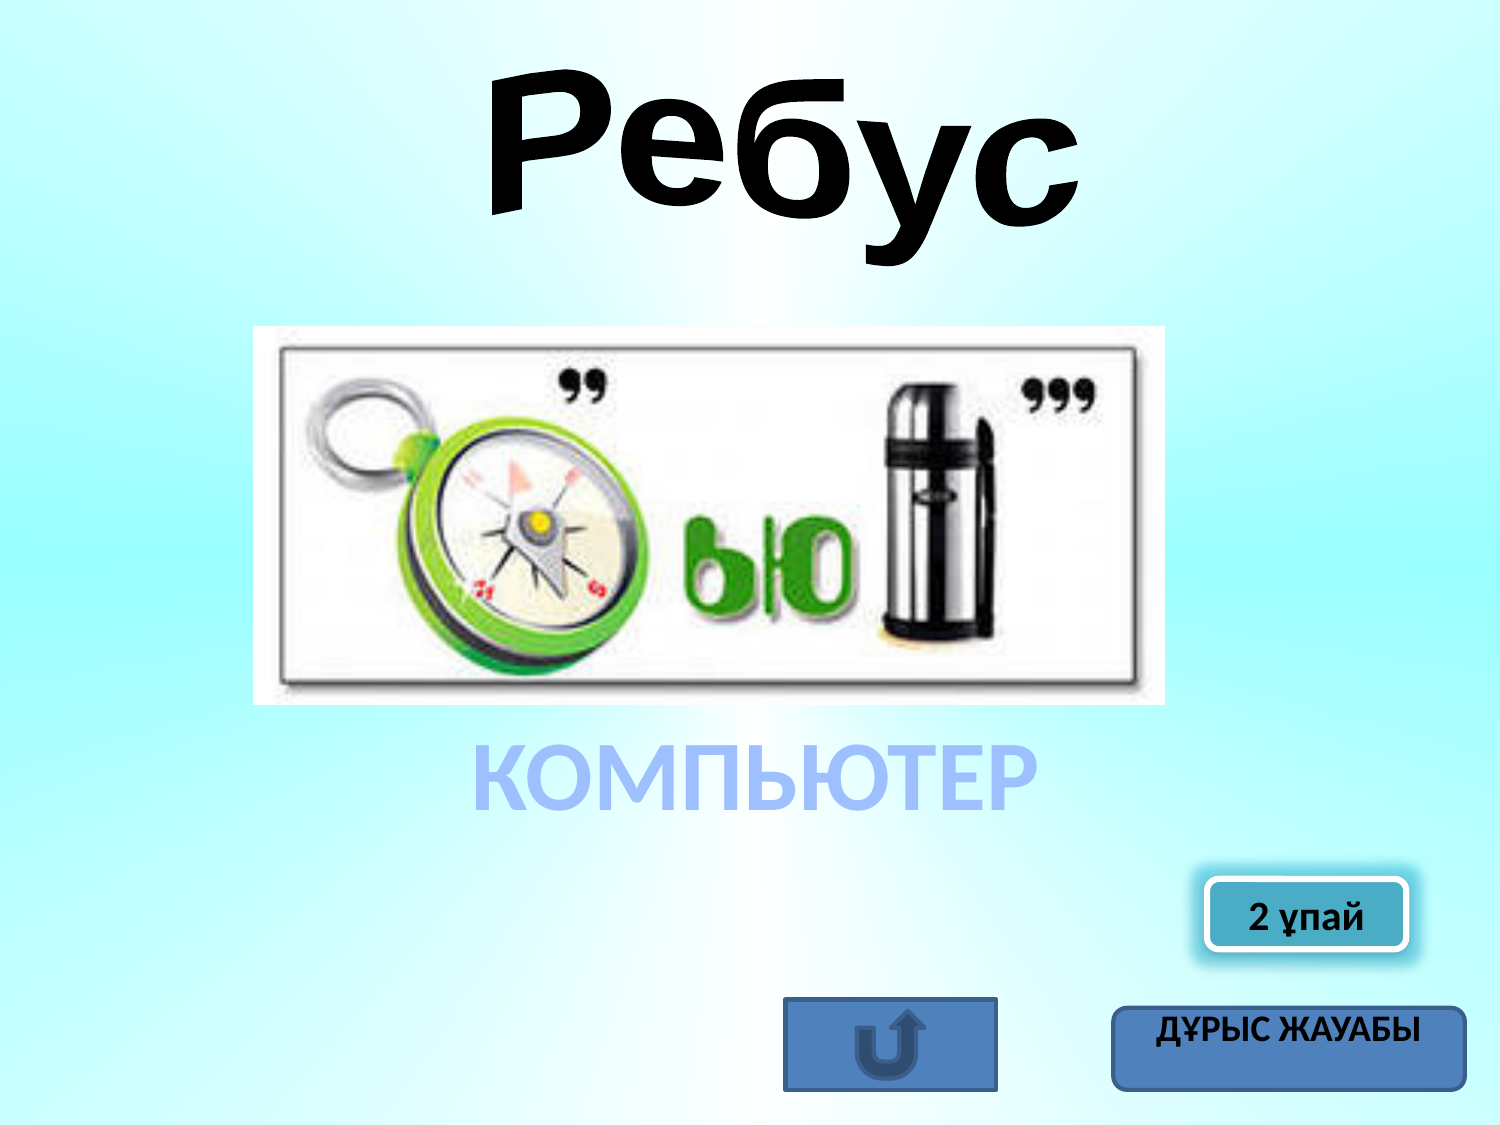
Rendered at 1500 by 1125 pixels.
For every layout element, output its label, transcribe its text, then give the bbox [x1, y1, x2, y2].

text_box КОМПЬЮТЕР [257, 703, 1254, 838]
text_box [783, 997, 998, 1092]
text_box 2 ұпай [1203, 875, 1410, 953]
text_box ДҰРЫС ЖАУАБЫ [1111, 1005, 1467, 1092]
picture [0, 0, 1500, 1125]
